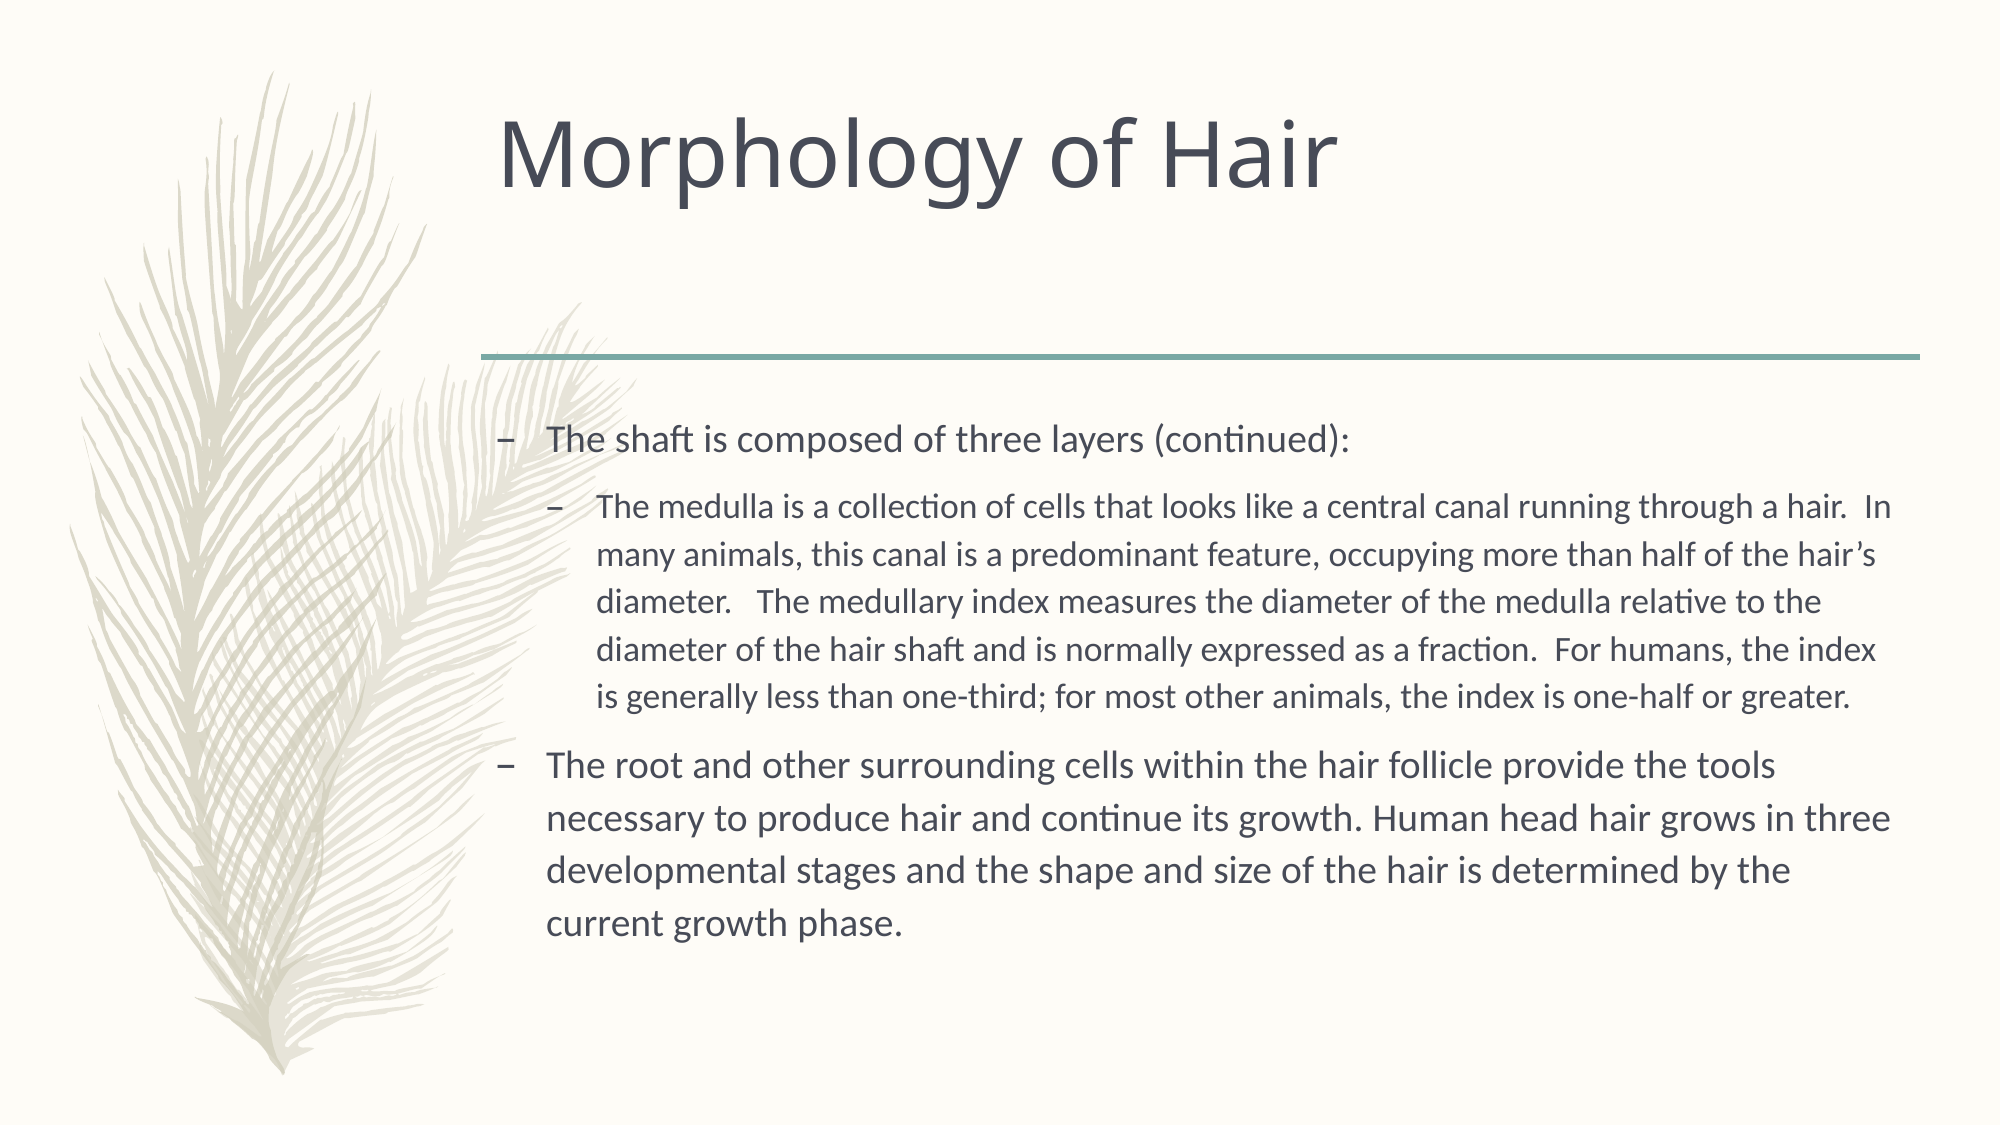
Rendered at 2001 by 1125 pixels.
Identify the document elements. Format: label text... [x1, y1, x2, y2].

list The shaft is composed of three layers (continued): The medulla is a collection of cells that looks like a central canal running through a hair. In many animals, this canal is a predominant feature, occupying more than half of the hair’s diameter. The medullary index measures the diameter of the medulla relative to the diameter of the hair shaft and is normally expressed as a fraction. For humans, the index is generally less than one-third; for most other animals, the index is one-half or greater. The root and other surrounding cells within the hair follicle provide the tools necessary to produce hair and continue its growth. Human head hair grows in three developmental stages and the shape and size of the hair is determined by the current growth phase. [481, 399, 1920, 999]
title Morphology of Hair [481, 93, 1920, 350]
